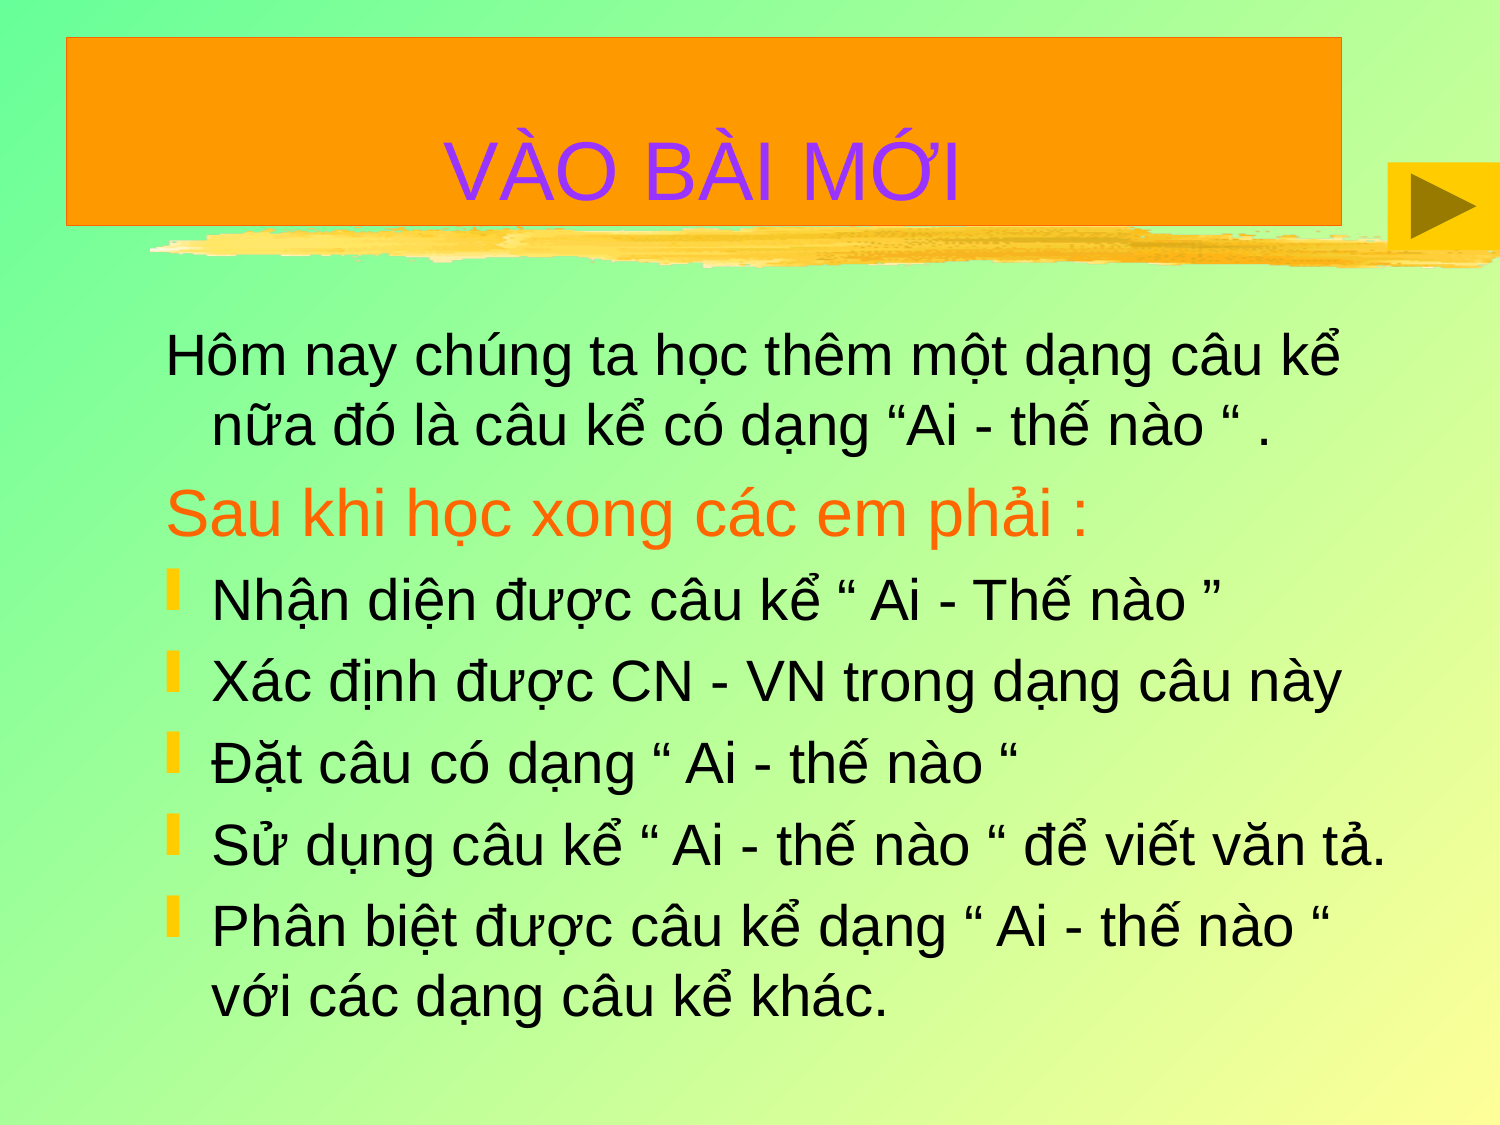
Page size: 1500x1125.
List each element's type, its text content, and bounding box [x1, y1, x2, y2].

text_box [1387, 162, 1500, 250]
title VÀO BÀI MỚI [66, 37, 1342, 226]
picture [150, 215, 1500, 279]
list Hôm nay chúng ta học thêm một dạng câu kể nữa đó là câu kể có dạng “Ai - thế nào “ . Sau khi học xong các em phải : Nhận diện được câu kể “ Ai - Thế nào ” Xác định được CN - VN trong dạng câu này Đặt câu có dạng “ Ai - thế nào “ Sử dụng câu kể “ Ai - thế nào “ để viết văn tả. Phân biệt được câu kể dạng “ Ai - thế nào “ với các dạng câu kể khác. [74, 309, 1413, 1038]
